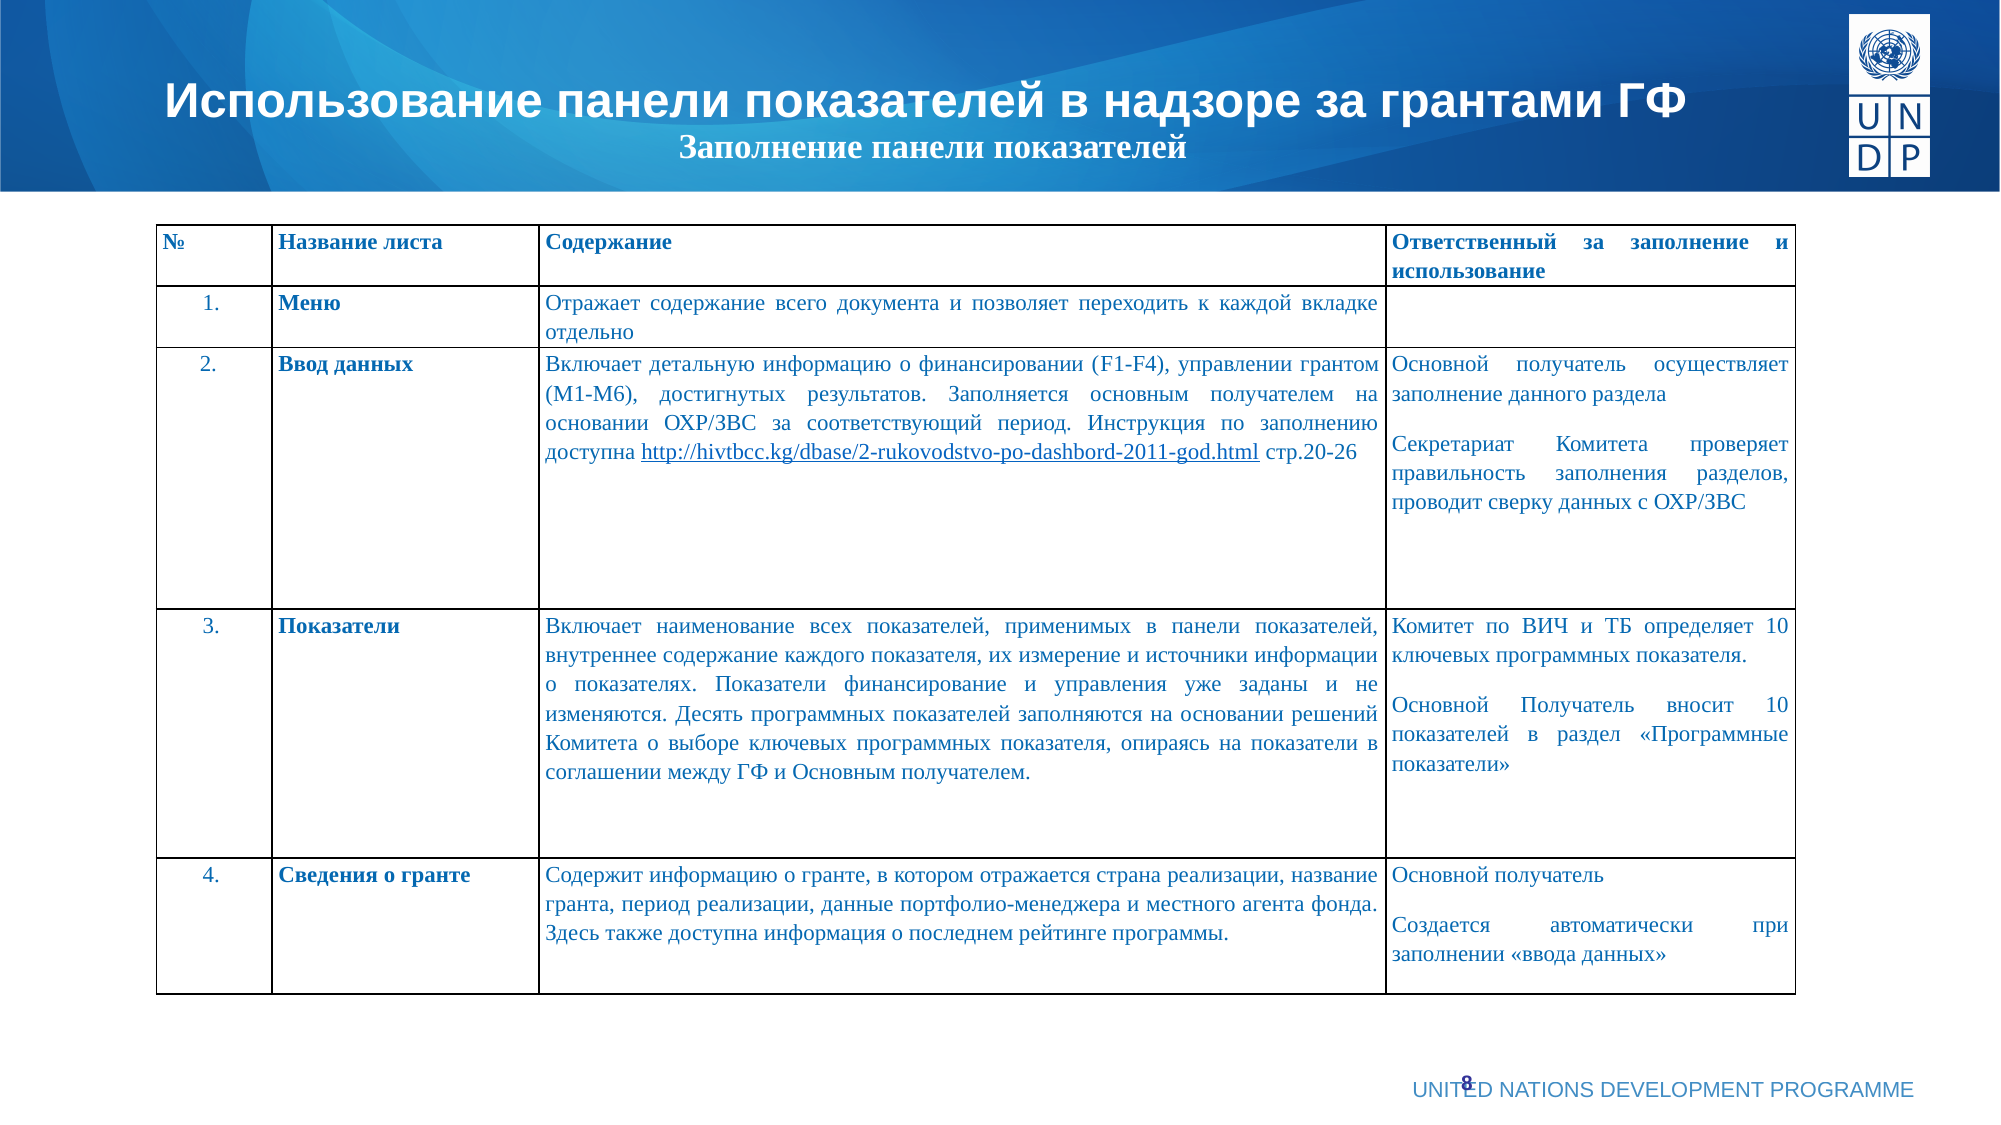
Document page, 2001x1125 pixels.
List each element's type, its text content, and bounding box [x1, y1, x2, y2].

table_header № [157, 226, 271, 285]
table_cell Показатели [273, 610, 538, 857]
table_cell Основной получатель Создается автоматически при заполнении «ввода данных» [1387, 859, 1795, 993]
table_cell Включает наименование всех показателей, применимых в панели показателей, внутреннее содержание каждого показателя, их измерение и источники информации о показателях. Показатели финансирование и управления уже заданы и не изменяются. Десять программных показателей заполняются на основании решений Комитета о выборе ключевых программных показателя, опираясь на показатели в соглашении между ГФ и Основным получателем. [540, 610, 1385, 857]
table_cell 2. [157, 348, 271, 608]
table_cell 1. [157, 287, 271, 347]
table_cell 4. [157, 859, 271, 993]
picture [0, 0, 2000, 192]
title Использование панели показателей в надзоре за грантами ГФ Заполнение панели показателей [70, 40, 1796, 174]
table_header Содержание [540, 226, 1385, 285]
table_cell Включает детальную информацию о финансировании (F1-F4), управлении грантом (M1-M6), достигнутых результатов. Заполняется основным получателем на основании ОХР/ЗВС за соответствующий период. Инструкция по заполнению доступна http://hivtbcc.kg/dbase/2-rukovodstvo-po-dashbord-2011-god.html стр.20-26 [540, 348, 1385, 608]
table_cell Основной получатель осуществляет заполнение данного раздела Секретариат Комитета проверяет правильность заполнения разделов, проводит сверку данных с ОХР/ЗВС [1387, 348, 1795, 608]
table_header Ответственный за заполнение и использование [1387, 226, 1795, 285]
table_cell 3. [157, 610, 271, 857]
table_cell Сведения о гранте [273, 859, 538, 993]
table_header Название листа [273, 226, 538, 285]
slide_number 8 [1137, 1062, 1488, 1103]
table_cell Ввод данных [273, 348, 538, 608]
table_cell Комитет по ВИЧ и ТБ определяет 10 ключевых программных показателя. Основной Получатель вносит 10 показателей в раздел «Программные показатели» [1387, 610, 1795, 857]
table_cell Отражает содержание всего документа и позволяет переходить к каждой вкладке отдельно [540, 287, 1385, 347]
table_cell Содержит информацию о гранте, в котором отражается страна реализации, название гранта, период реализации, данные портфолио-менеджера и местного агента фонда. Здесь также доступна информация о последнем рейтинге программы. [540, 859, 1385, 993]
table_cell Меню [273, 287, 538, 347]
table_cell [1387, 287, 1795, 347]
